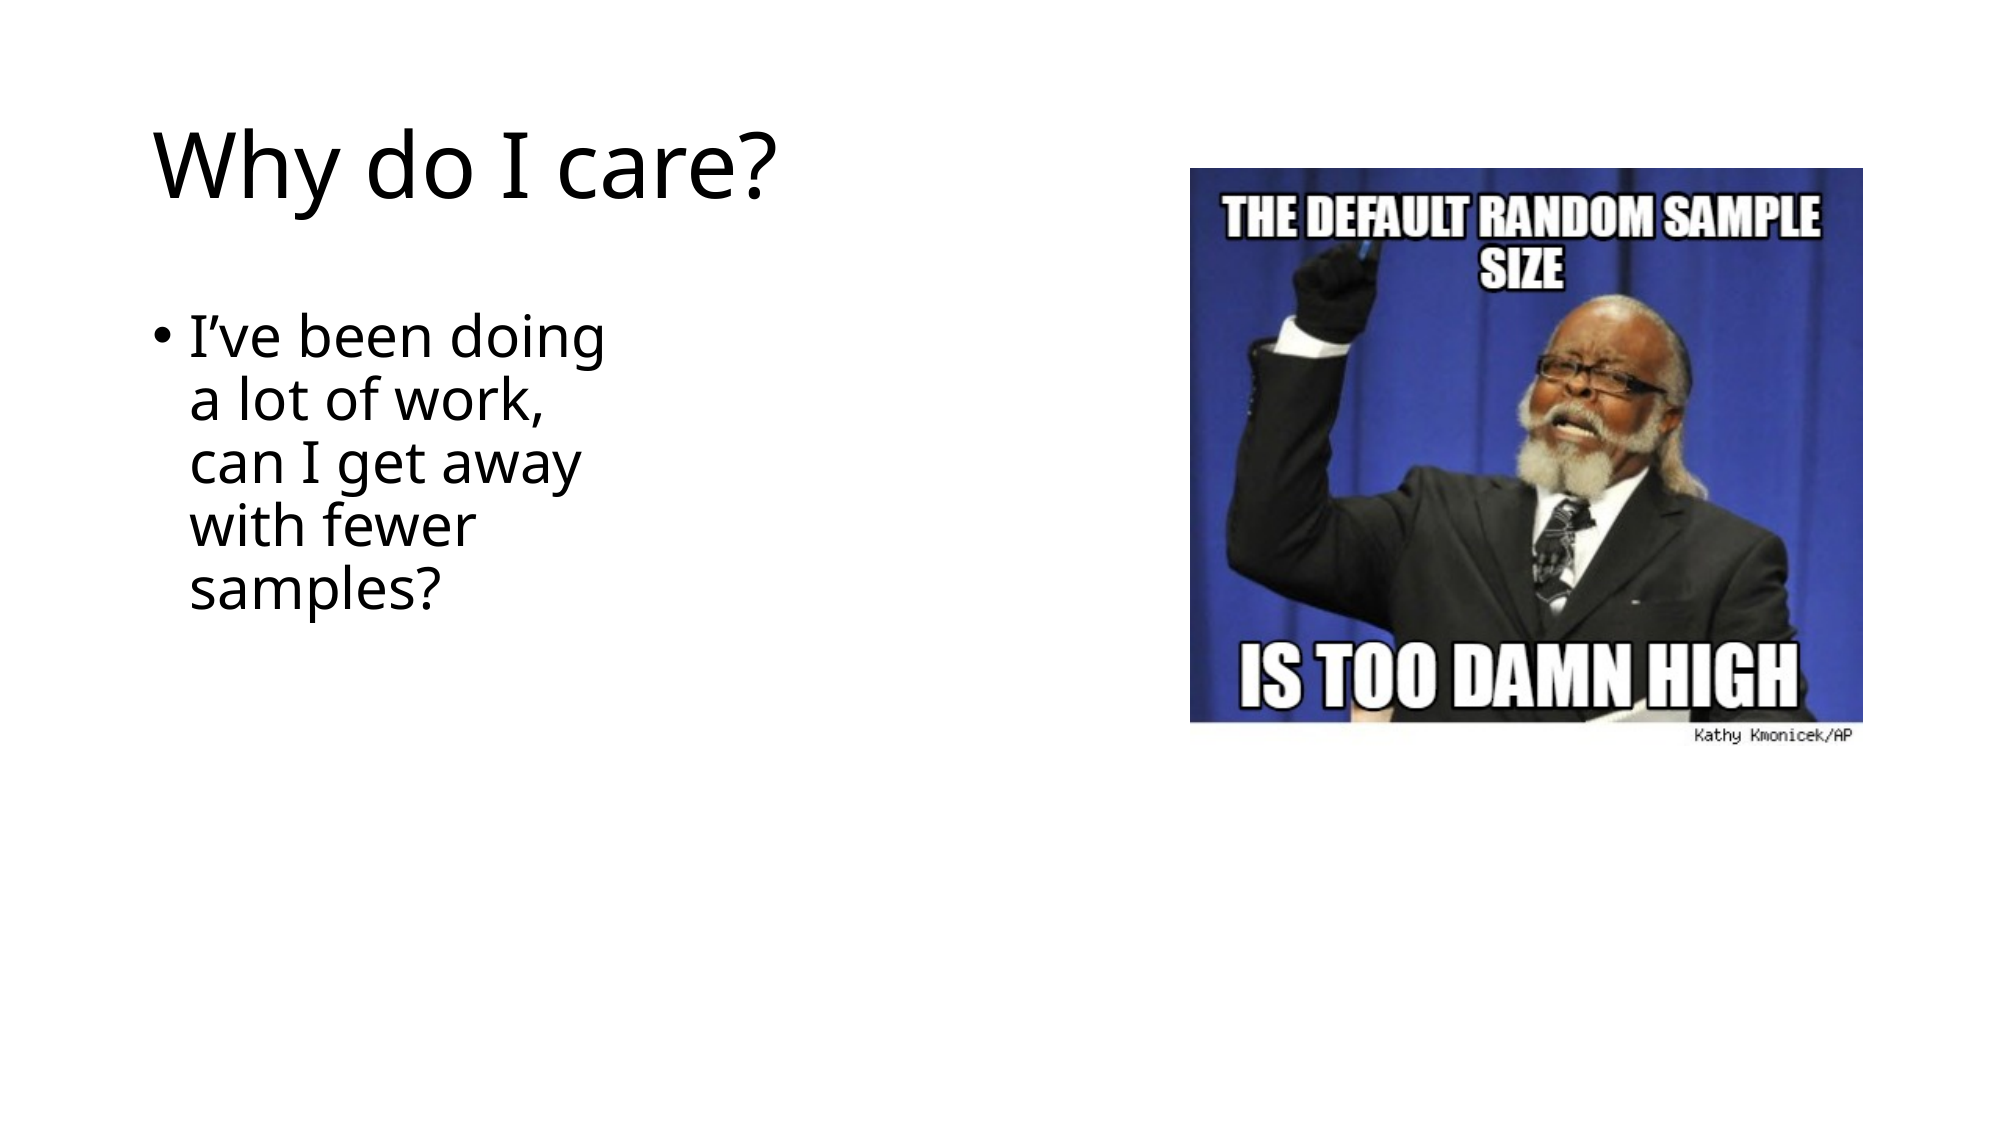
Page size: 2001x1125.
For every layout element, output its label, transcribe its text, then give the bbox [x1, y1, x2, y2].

picture [1190, 168, 1863, 746]
list I’ve been doing a lot of work, can I get away with fewer samples? [137, 299, 640, 1014]
title Why do I care? [137, 59, 1863, 278]
